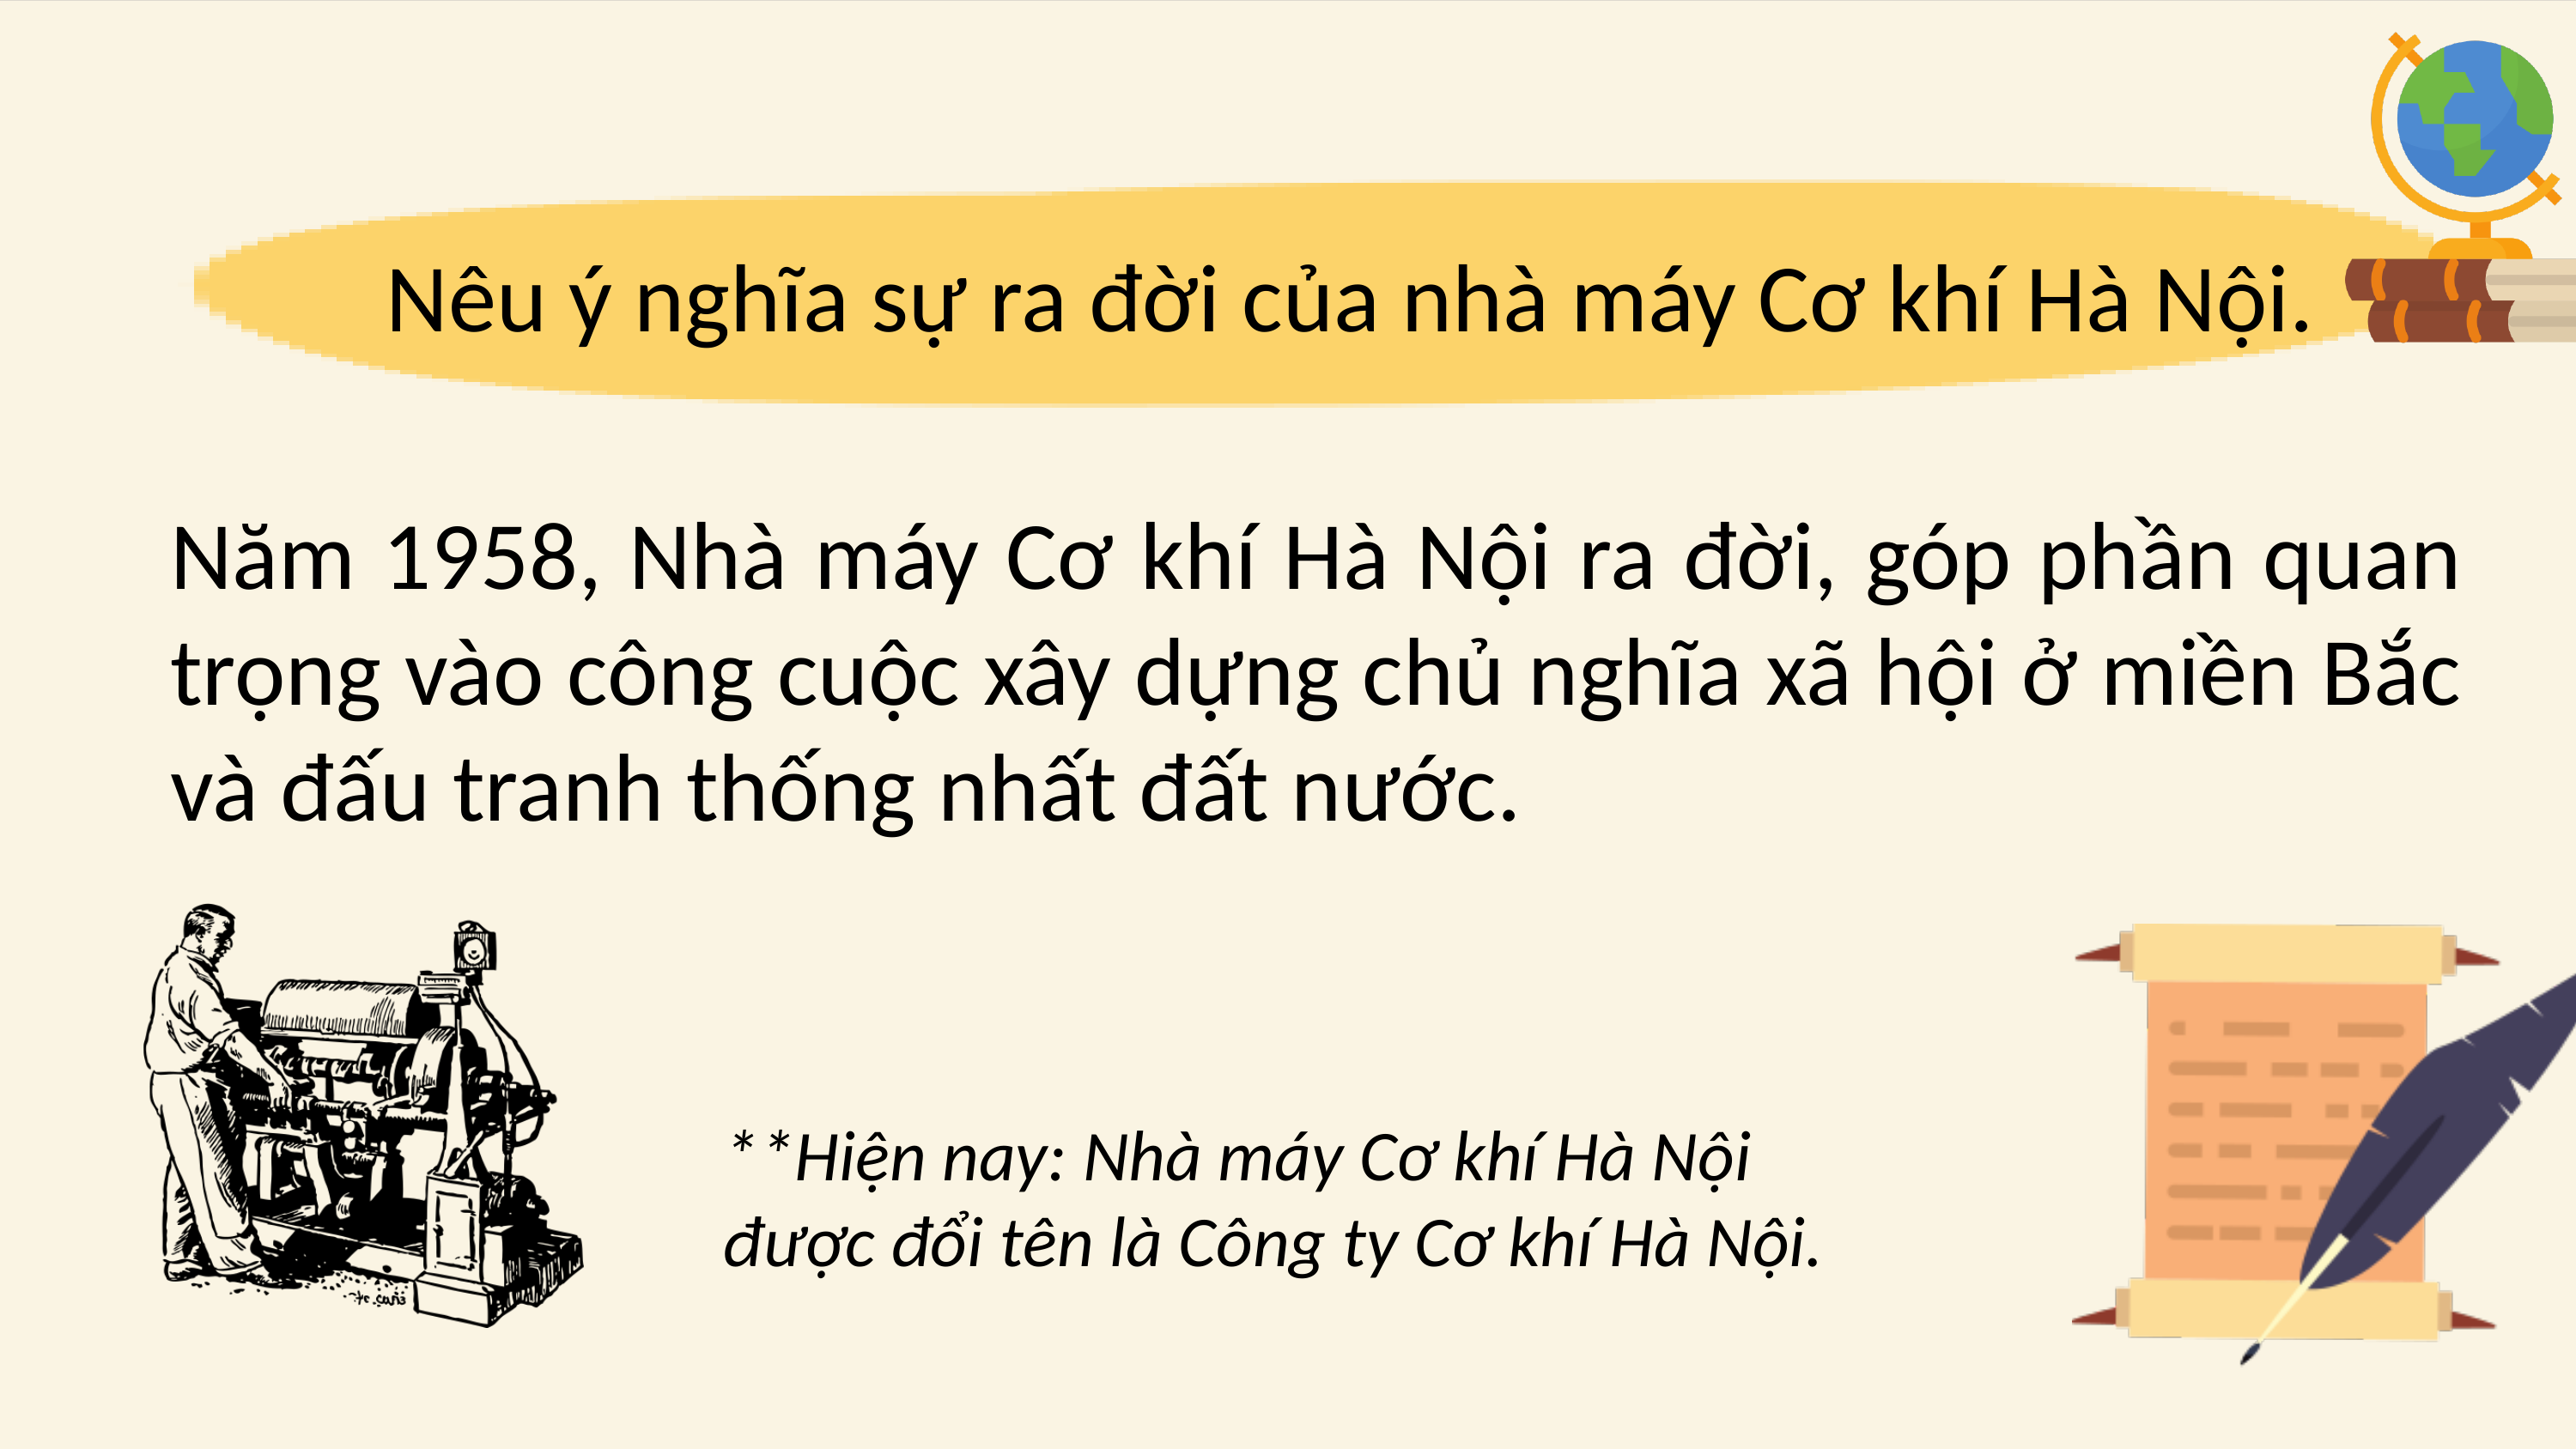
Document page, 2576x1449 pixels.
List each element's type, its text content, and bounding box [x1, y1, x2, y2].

picture [2071, 924, 2576, 1367]
text_box Năm 1958, Nhà máy Cơ khí Hà Nội ra đời, góp phần quan trọng vào công cuộc xây dựng chủ nghĩa xã hội ở miền Bắc và đấu tranh thống nhất đất nước. [157, 486, 2476, 847]
text_box **Hiện nay: Nhà máy Cơ khí Hà Nội được đổi tên là Công ty Cơ khí Hà Nội. [711, 1103, 1921, 1288]
picture [143, 903, 584, 1328]
picture [161, 32, 2576, 409]
